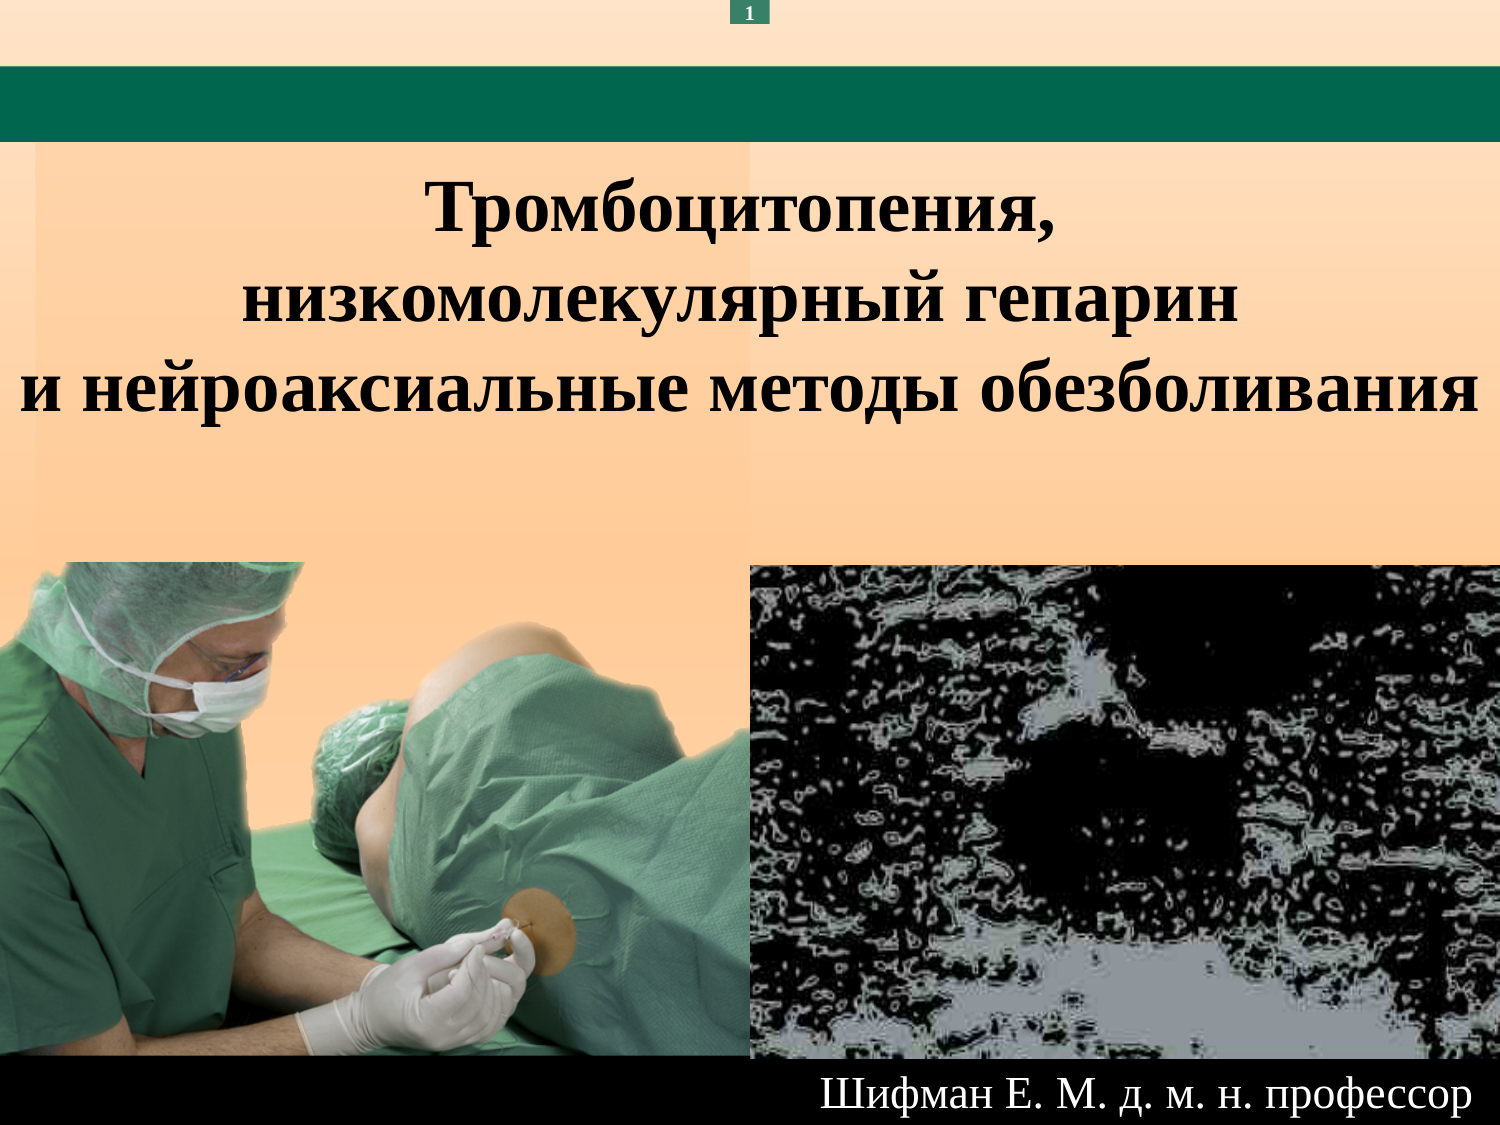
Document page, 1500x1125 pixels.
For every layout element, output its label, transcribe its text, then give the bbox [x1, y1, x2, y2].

picture [0, 562, 1500, 1059]
text_box Шифман Е. М. д. м. н. профессор [0, 1065, 1500, 1125]
text_box Тромбоцитопения, низкомолекулярный гепарин и нейроаксиальные методы обезболивания [0, 148, 1500, 434]
text_box [0, 66, 1500, 142]
